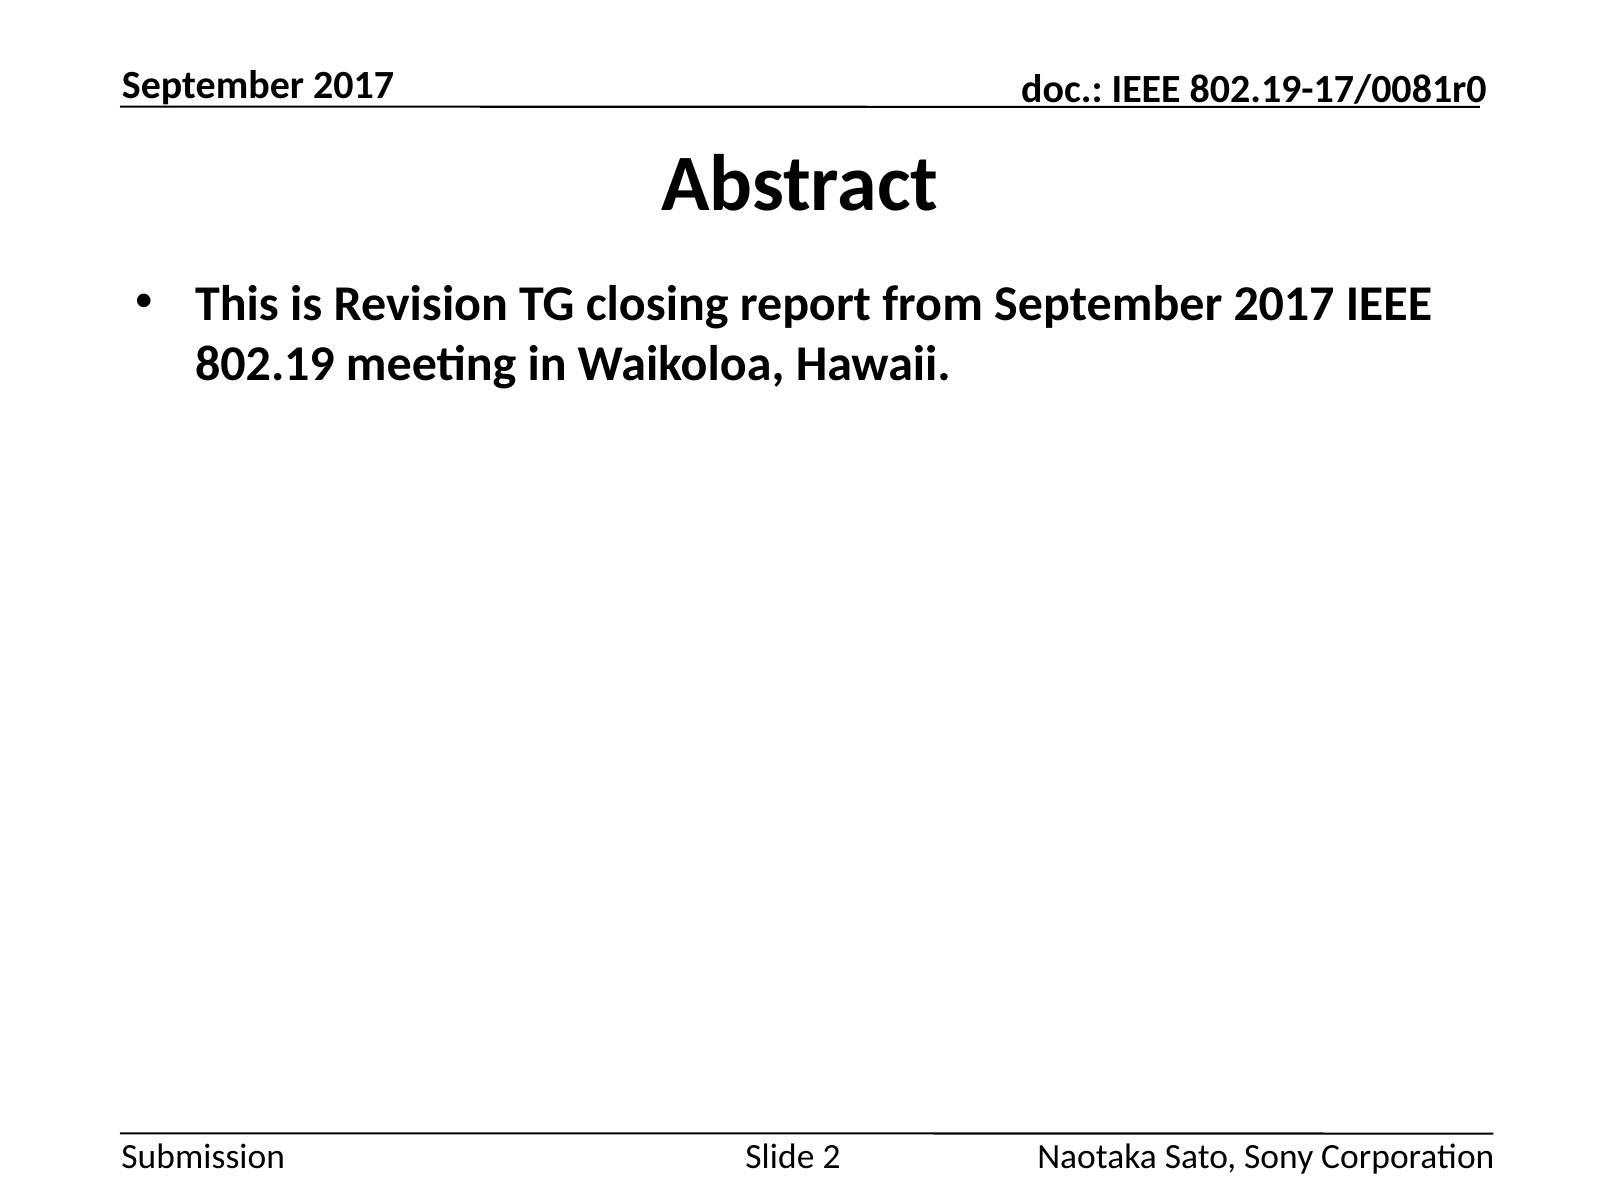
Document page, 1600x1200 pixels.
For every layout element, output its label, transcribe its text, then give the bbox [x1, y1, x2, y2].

list This is Revision TG closing report from September 2017 IEEE 802.19 meeting in Waikoloa, Hawaii. [119, 262, 1480, 1126]
title Abstract [119, 119, 1480, 238]
slide_number Slide 2 [733, 1132, 854, 1197]
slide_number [121, 58, 451, 107]
footer Naotaka Sato, Sony Corporation [937, 1132, 1495, 1174]
